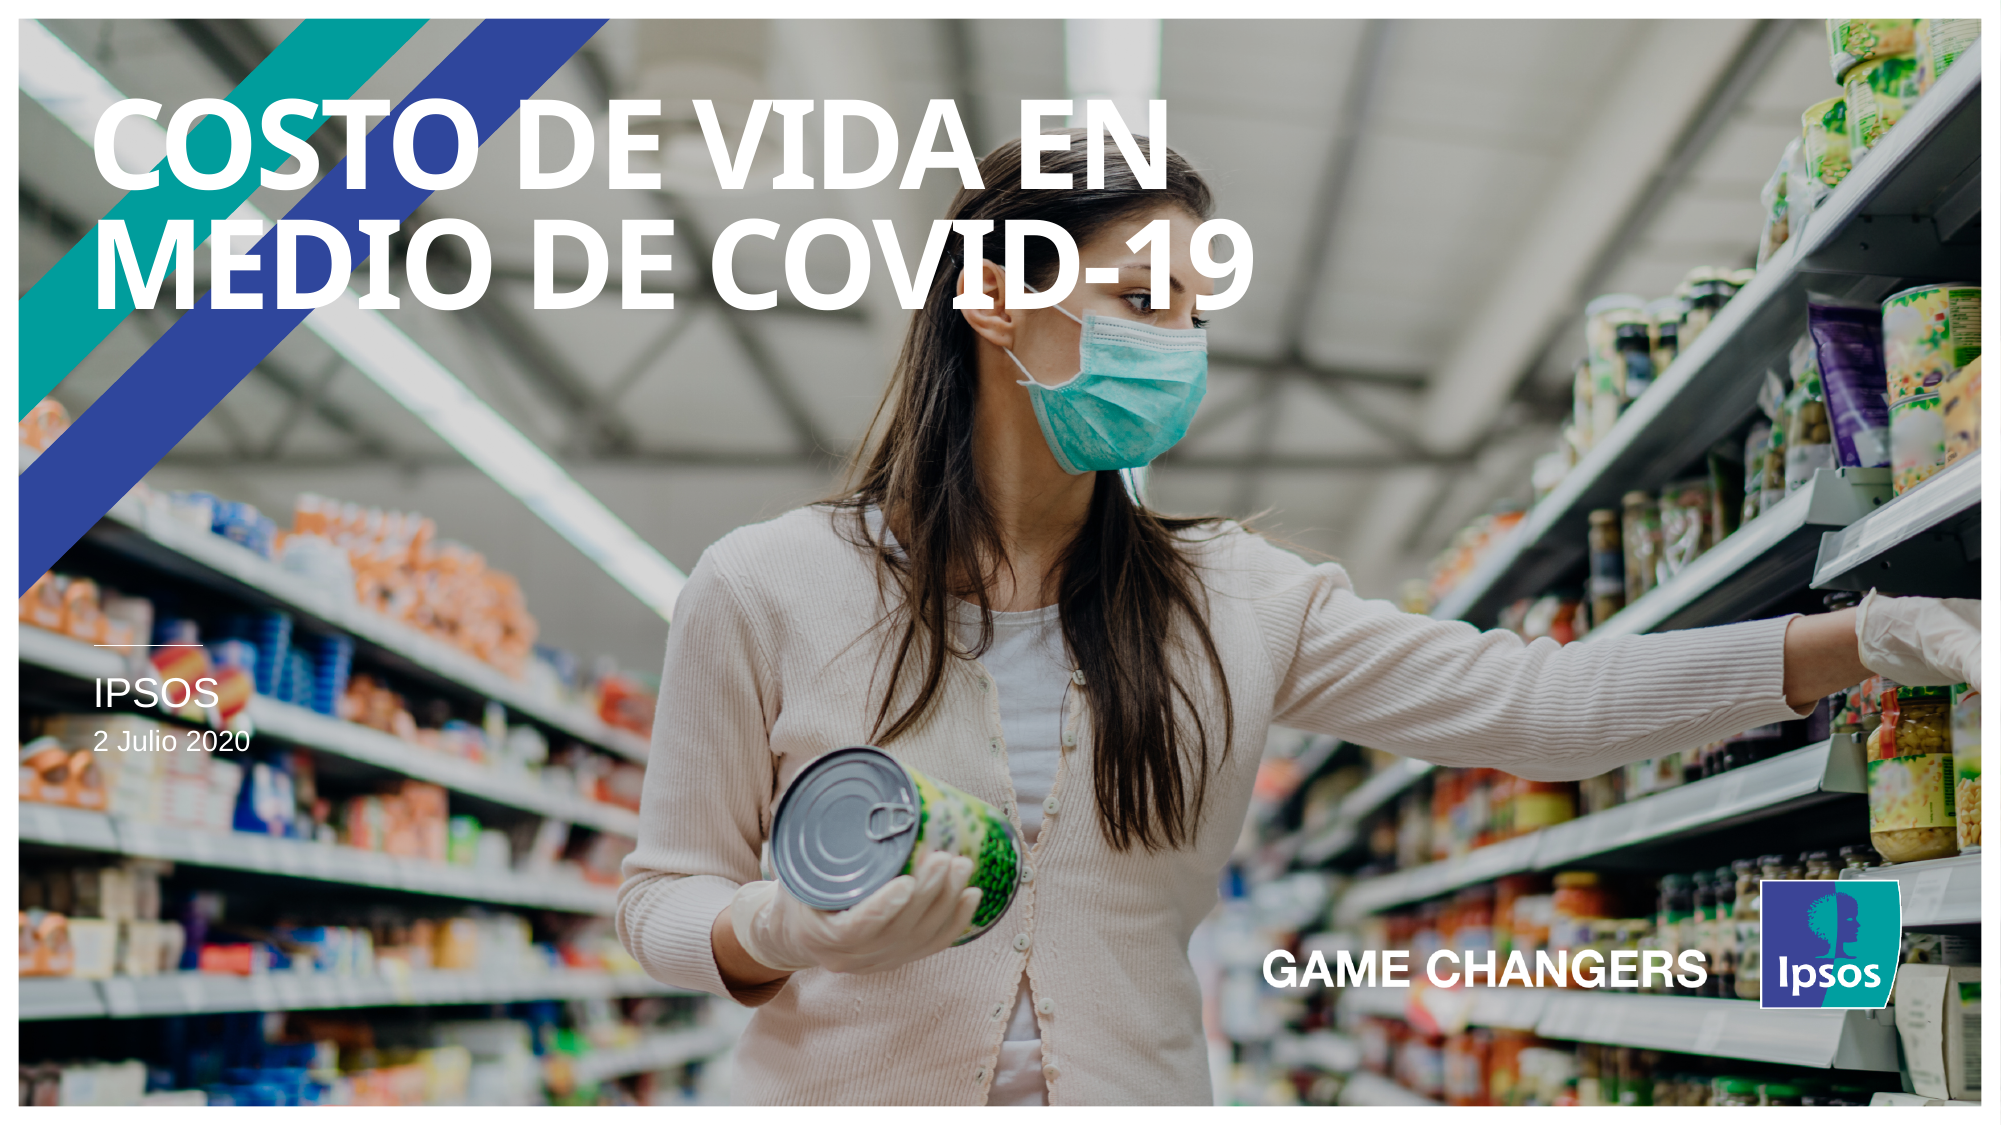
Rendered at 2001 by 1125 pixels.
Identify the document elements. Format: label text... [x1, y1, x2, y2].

picture [19, 19, 1981, 1106]
picture [19, 19, 304, 299]
picture [364, 19, 484, 85]
list IPSOS [75, 658, 222, 725]
picture [19, 369, 75, 475]
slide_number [75, 722, 282, 758]
title Costo de vida en medio de covid-19 [75, 85, 1315, 492]
